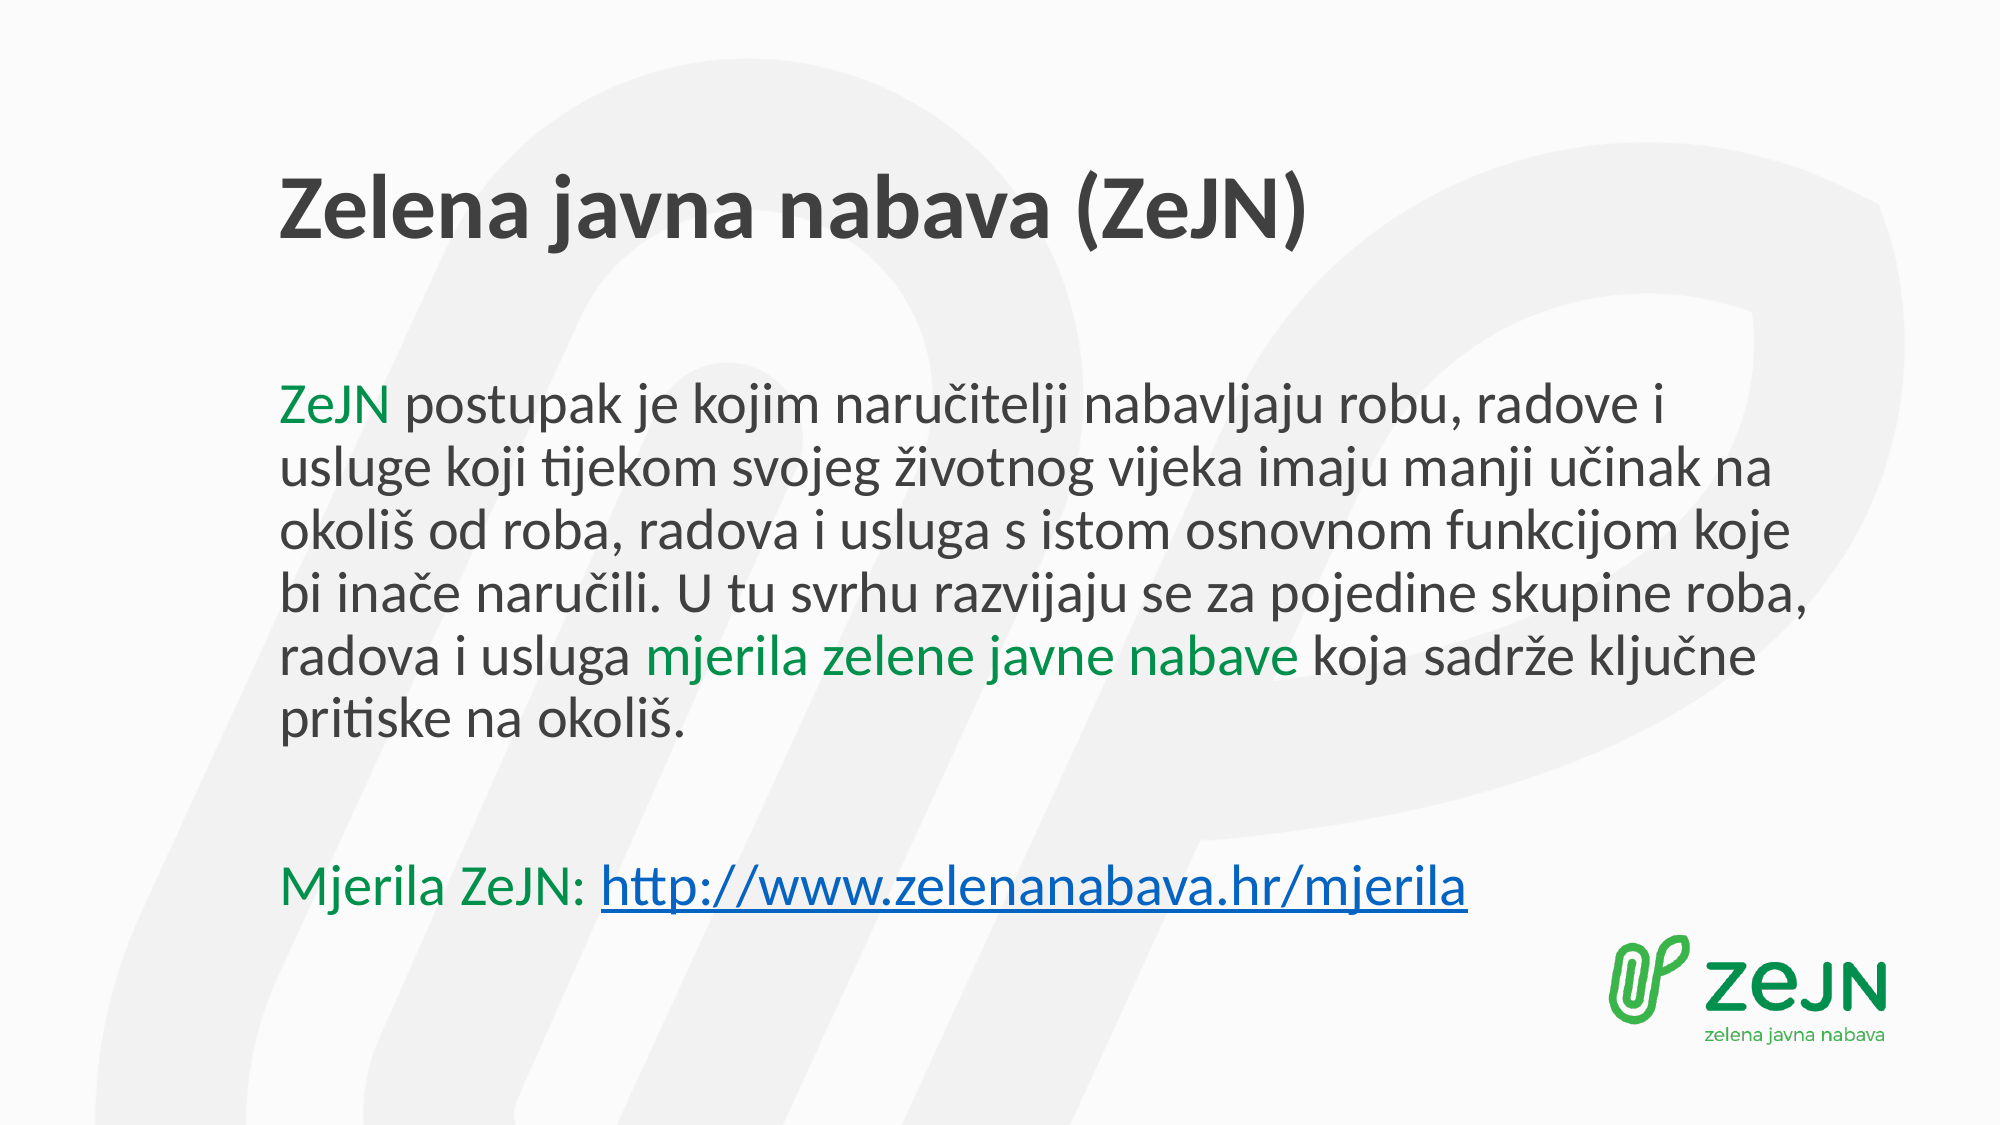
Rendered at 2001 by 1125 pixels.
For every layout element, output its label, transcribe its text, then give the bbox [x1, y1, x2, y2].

title Zelena javna nabava (ZeJN) [264, 127, 1829, 291]
picture [0, 0, 2000, 1125]
list ZeJN postupak je kojim naručitelji nabavljaju robu, radove i usluge koji tijekom svojeg životnog vijeka imaju manji učinak na okoliš od roba, radova i usluga s istom osnovnom funkcijom koje bi inače naručili. U tu svrhu razvijaju se za pojedine skupine roba, radova i usluga mjerila zelene javne nabave koja sadrže ključne pritiske na okoliš. Mjerila ZeJN: http://www.zelenanabava.hr/mjerila [264, 365, 1829, 1048]
